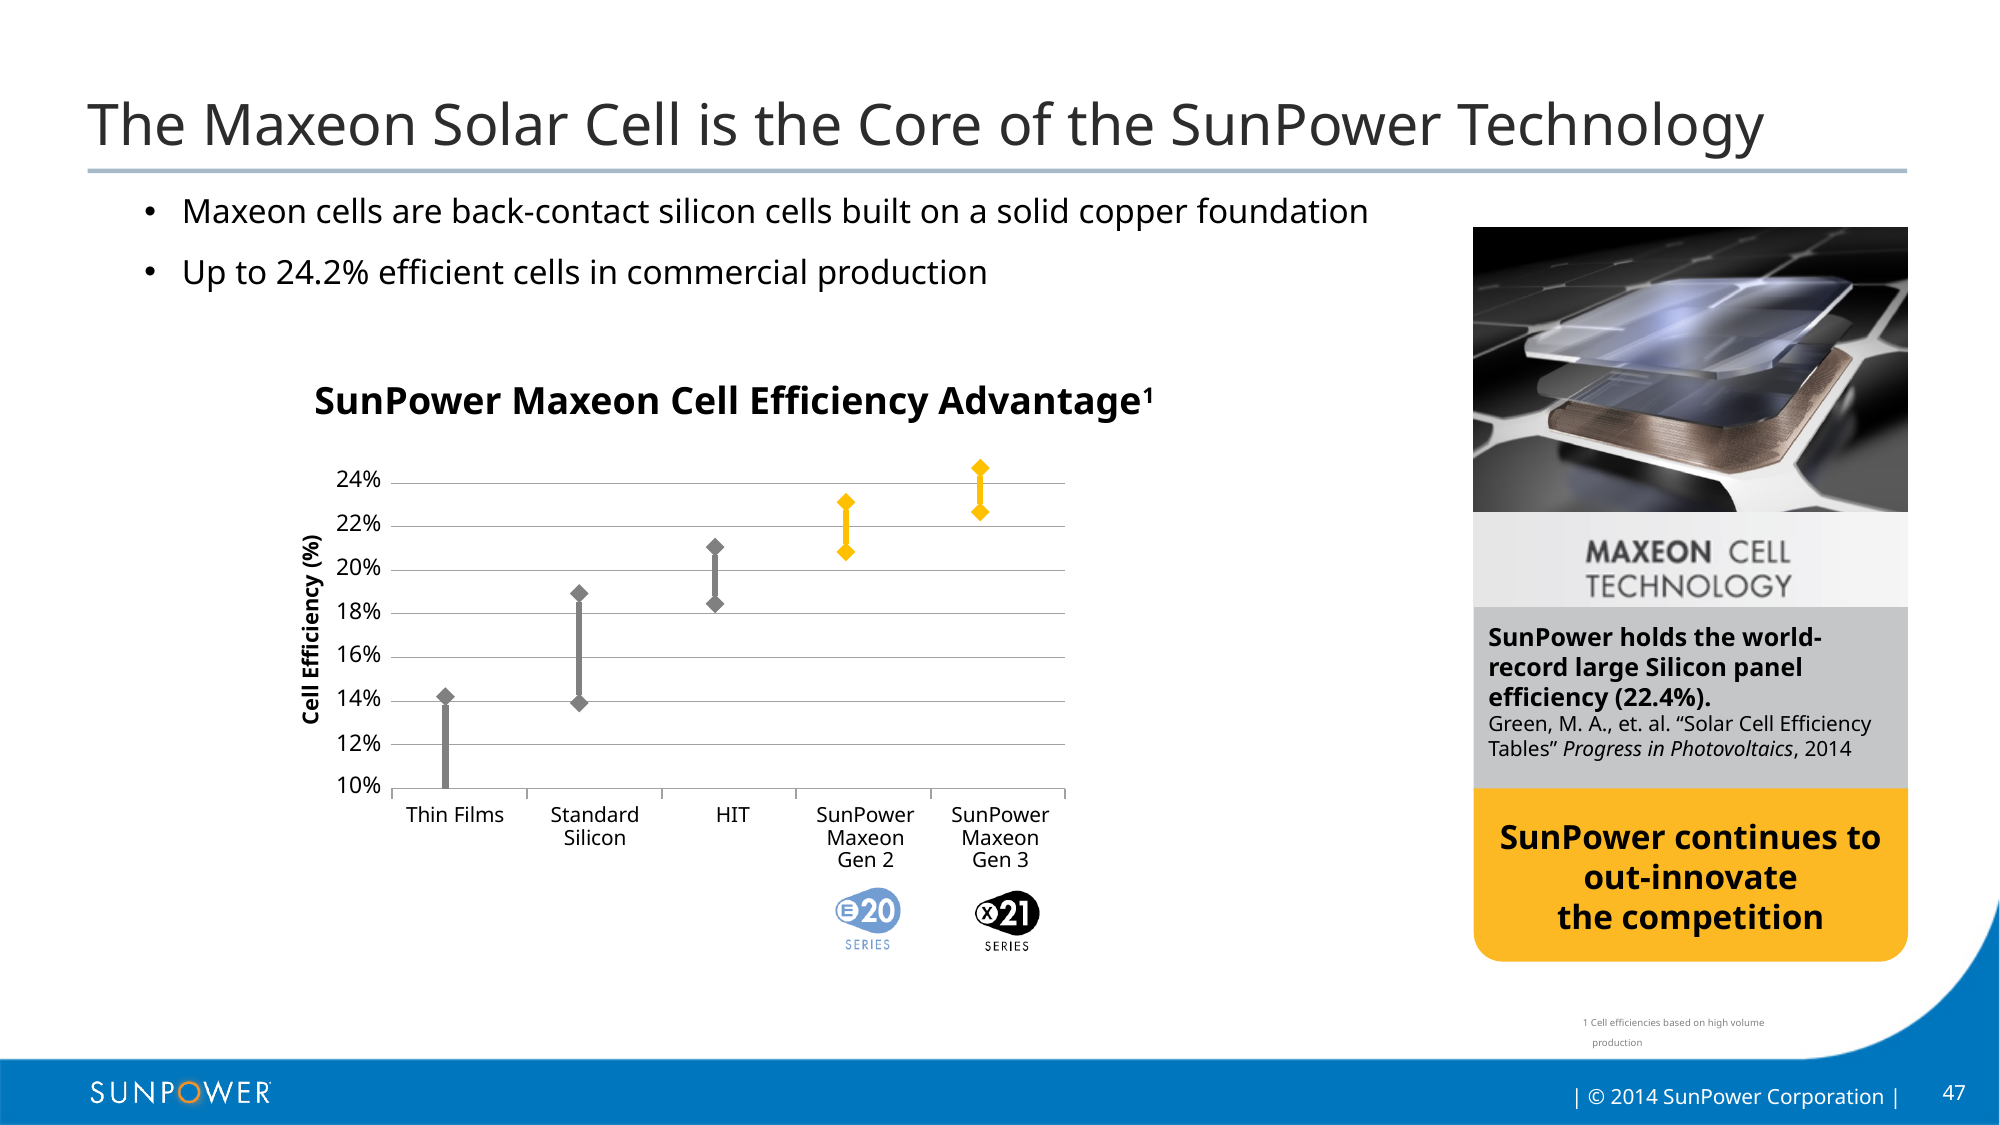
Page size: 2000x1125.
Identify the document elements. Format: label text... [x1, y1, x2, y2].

text_box 1 Cell efficiencies based on high volume production [1568, 1007, 2000, 1048]
text_box [1473, 607, 1909, 788]
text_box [305, 381, 1161, 882]
text_box Maxeon cells are back-contact silicon cells built on a solid copper foundation Up to 24.2% efficient cells in commercial production [144, 183, 1833, 382]
text_box SunPower holds the world-record large Silicon panel efficiency (22.4%). Green, M. A., et. al. “Solar Cell Efficiency Tables” Progress in Photovoltaics, 2014 [1473, 613, 1908, 769]
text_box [1473, 788, 1909, 962]
text_box Cell Efficiency (%) [299, 479, 305, 781]
picture [0, 0, 2000, 1125]
title The Maxeon Solar Cell is the Core of the SunPower Technology [87, 73, 1912, 173]
